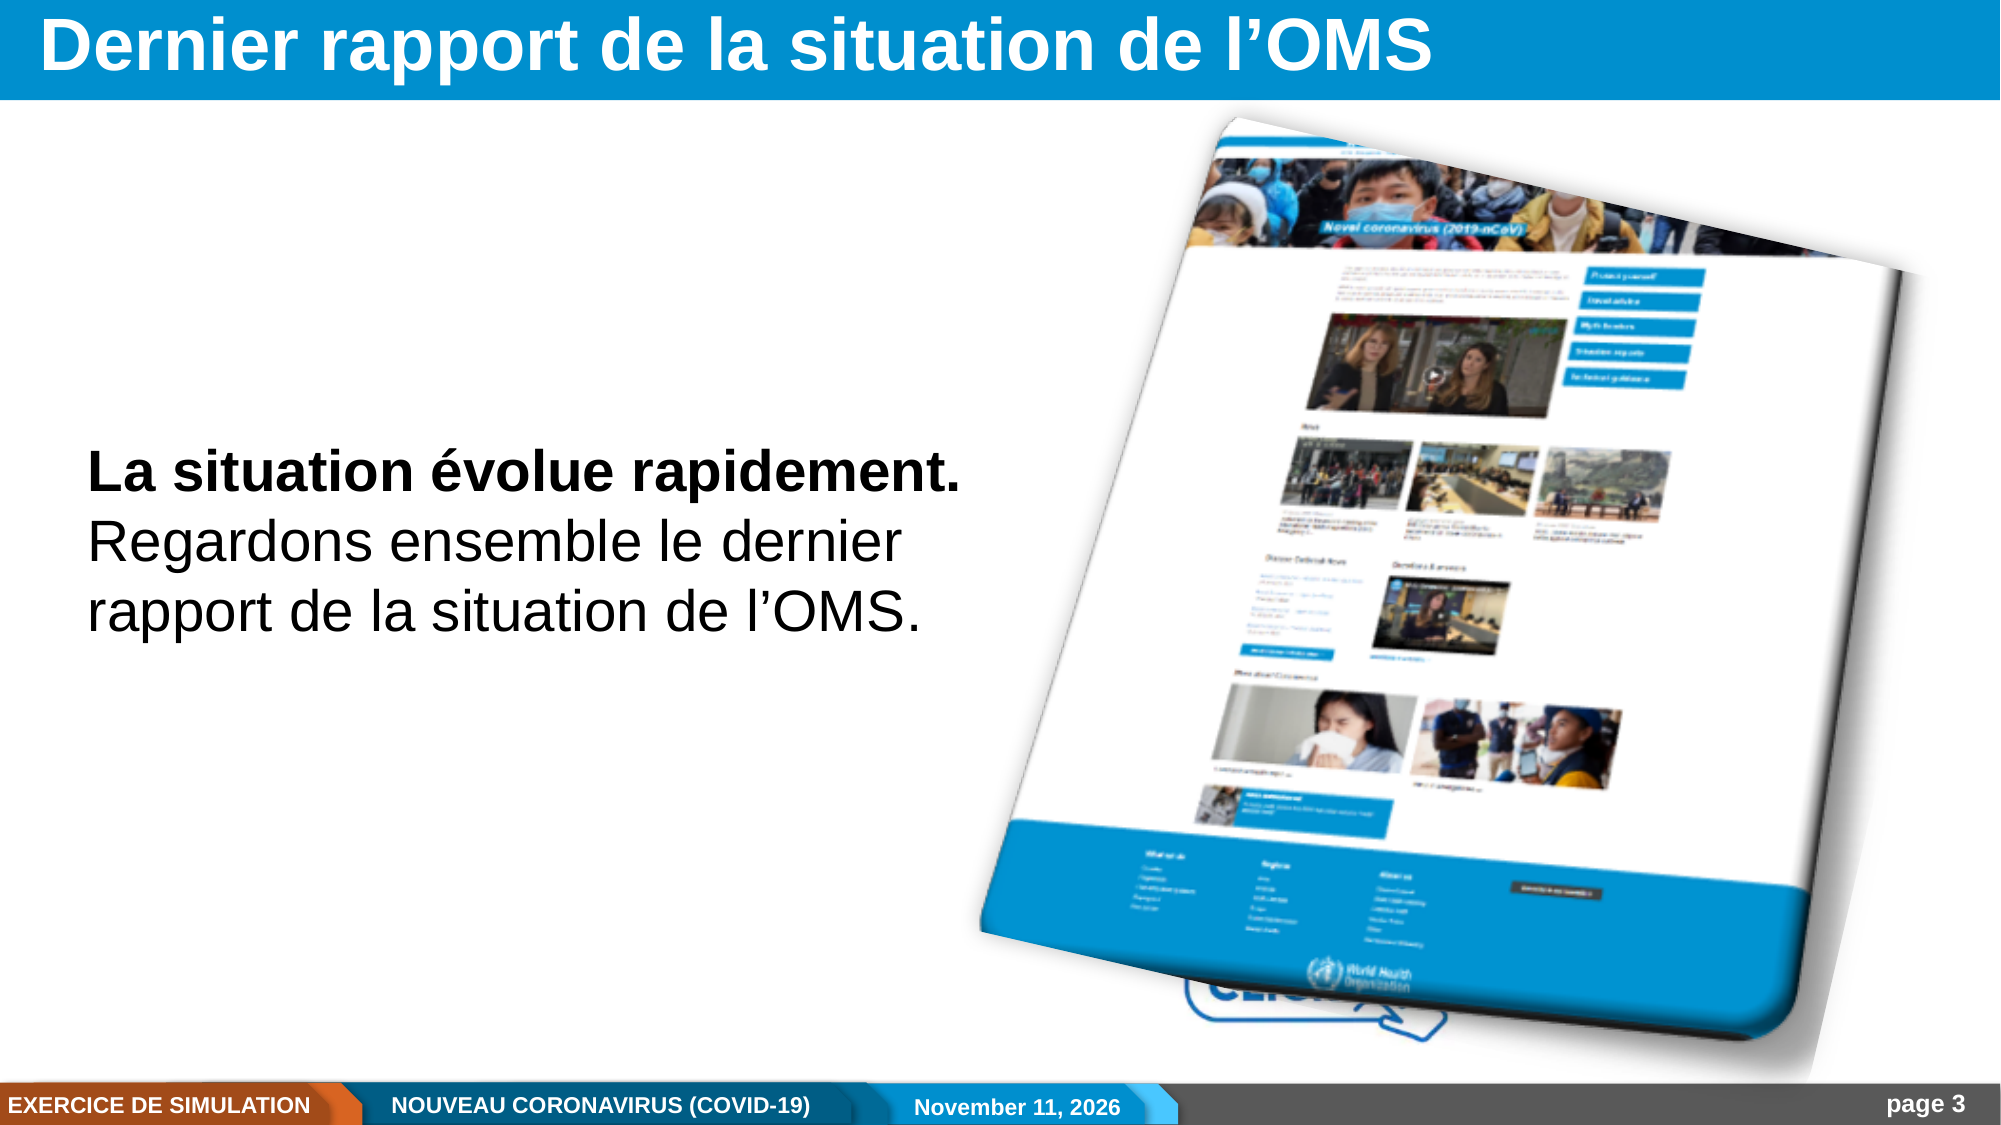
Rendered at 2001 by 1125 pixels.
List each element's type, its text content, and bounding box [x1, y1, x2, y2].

picture [1256, 886, 1276, 892]
picture [1369, 917, 1403, 924]
picture [1146, 850, 1185, 860]
picture [1142, 866, 1162, 872]
picture [1248, 915, 1297, 924]
picture [1131, 904, 1158, 911]
text_box La situation évolue rapidement. Regardons ensemble le dernier rapport de la situation de l’OMS. [73, 426, 978, 651]
picture [1374, 896, 1426, 907]
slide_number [899, 1076, 1518, 1125]
picture [1262, 860, 1291, 870]
picture [1254, 896, 1287, 903]
picture [1246, 926, 1279, 933]
picture [1250, 906, 1266, 911]
picture [1377, 887, 1414, 894]
picture [1511, 881, 1603, 900]
picture [1379, 871, 1412, 880]
picture [1133, 894, 1160, 901]
picture [1371, 907, 1407, 914]
picture [1139, 875, 1167, 882]
title Dernier rapport de la situation de l’OMS [25, 0, 1750, 94]
picture [1137, 885, 1196, 894]
picture [936, 101, 1981, 1110]
picture [1258, 877, 1270, 882]
picture [1367, 926, 1381, 932]
picture [1364, 937, 1424, 948]
